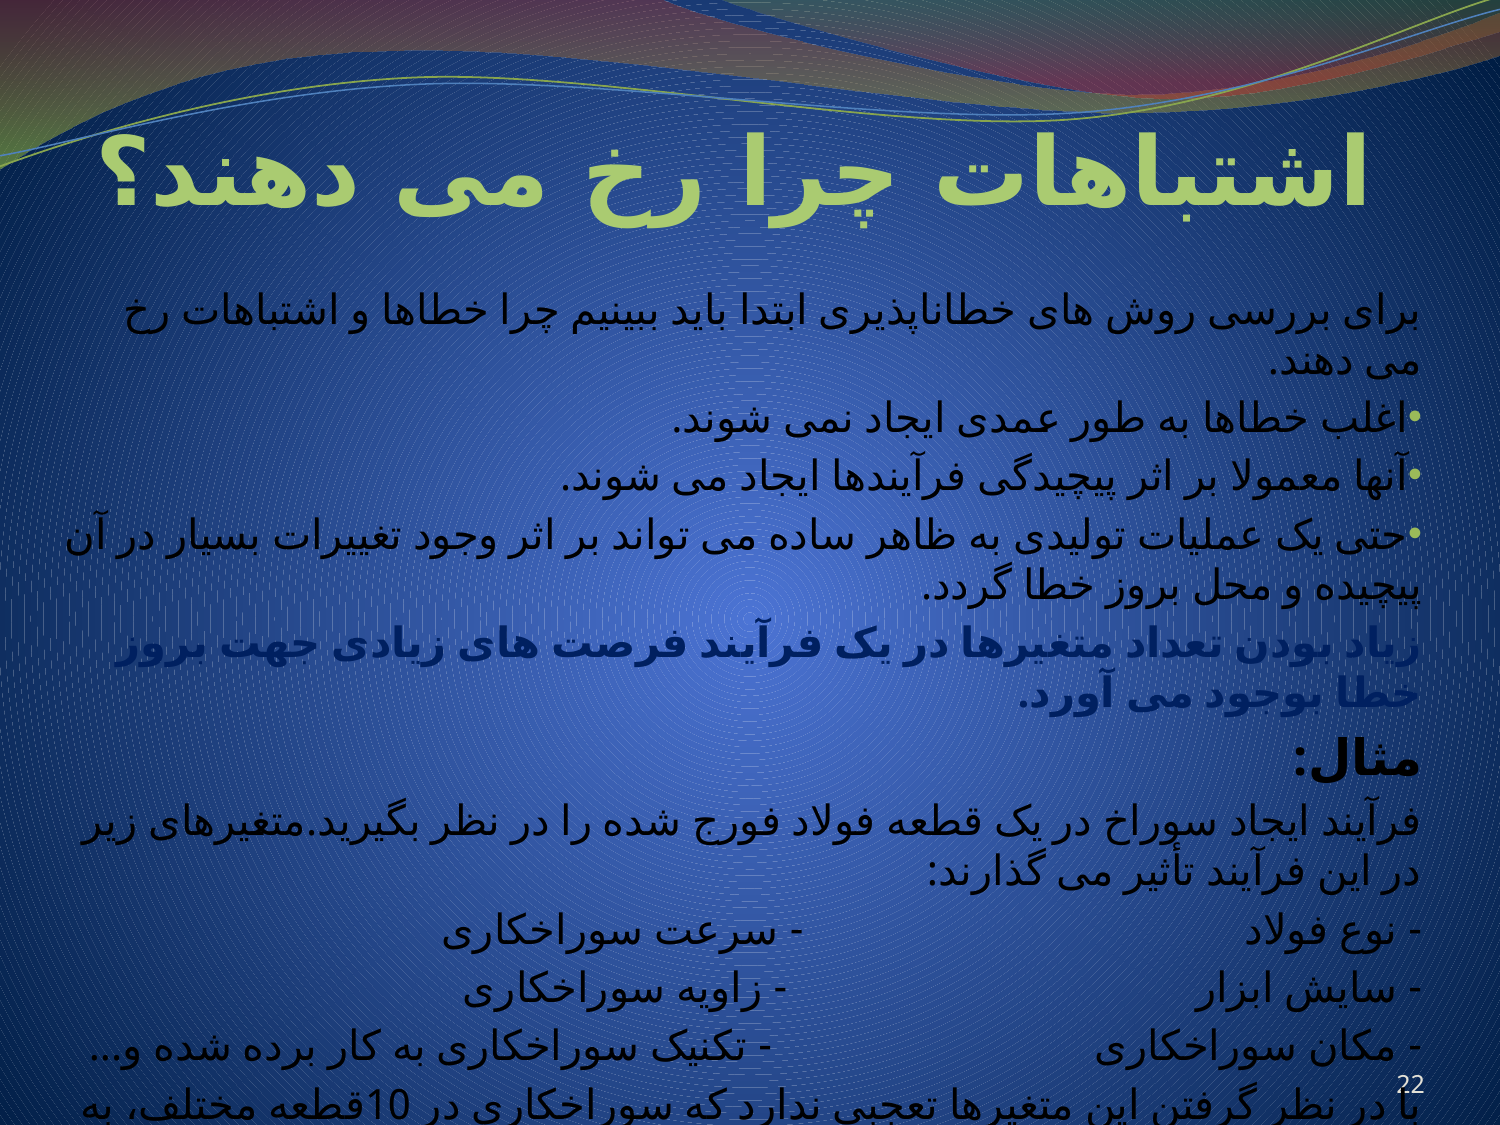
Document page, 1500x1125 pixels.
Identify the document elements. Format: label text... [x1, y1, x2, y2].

slide_number 22 [1299, 1042, 1425, 1103]
title اشتباهات چرا رخ می دهند؟ [87, 0, 1376, 225]
subtitle برای بررسی روش های خطاناپذیری ابتدا باید ببینیم چرا خطاها و اشتباهات رخ می دهند. اغلب خطاها به طور عمدی ایجاد نمی شوند. آنها معمولا بر اثر پیچیدگی فرآیندها ایجاد می شوند. حتی یک عملیات تولیدی به ظاهر ساده می تواند بر اثر وجود تغییرات بسیار در آن پیچیده و محل بروز خطا گردد. زیاد بودن تعداد متغیرها در یک فرآیند فرصت های زیادی جهت بروز خطا بوجود می آورد. مثال: فرآیند ایجاد سوراخ در یک قطعه فولاد فورج شده را در نظر بگیرید.متغیرهای زیر در این فرآیند تأثیر می گذارند: - نوع فولاد - سرعت سوراخکاری - سایش ابزار - زاویه سوراخکاری - مکان سوراخکاری - تکنیک سوراخکاری به کار برده شده و... با در نظر گرفتن این متغیرها تعجبی ندارد که سوراخکاری در 10قطعه مختلف، به صورت های متفاوتی انجام گیرد. [50, 275, 1425, 975]
